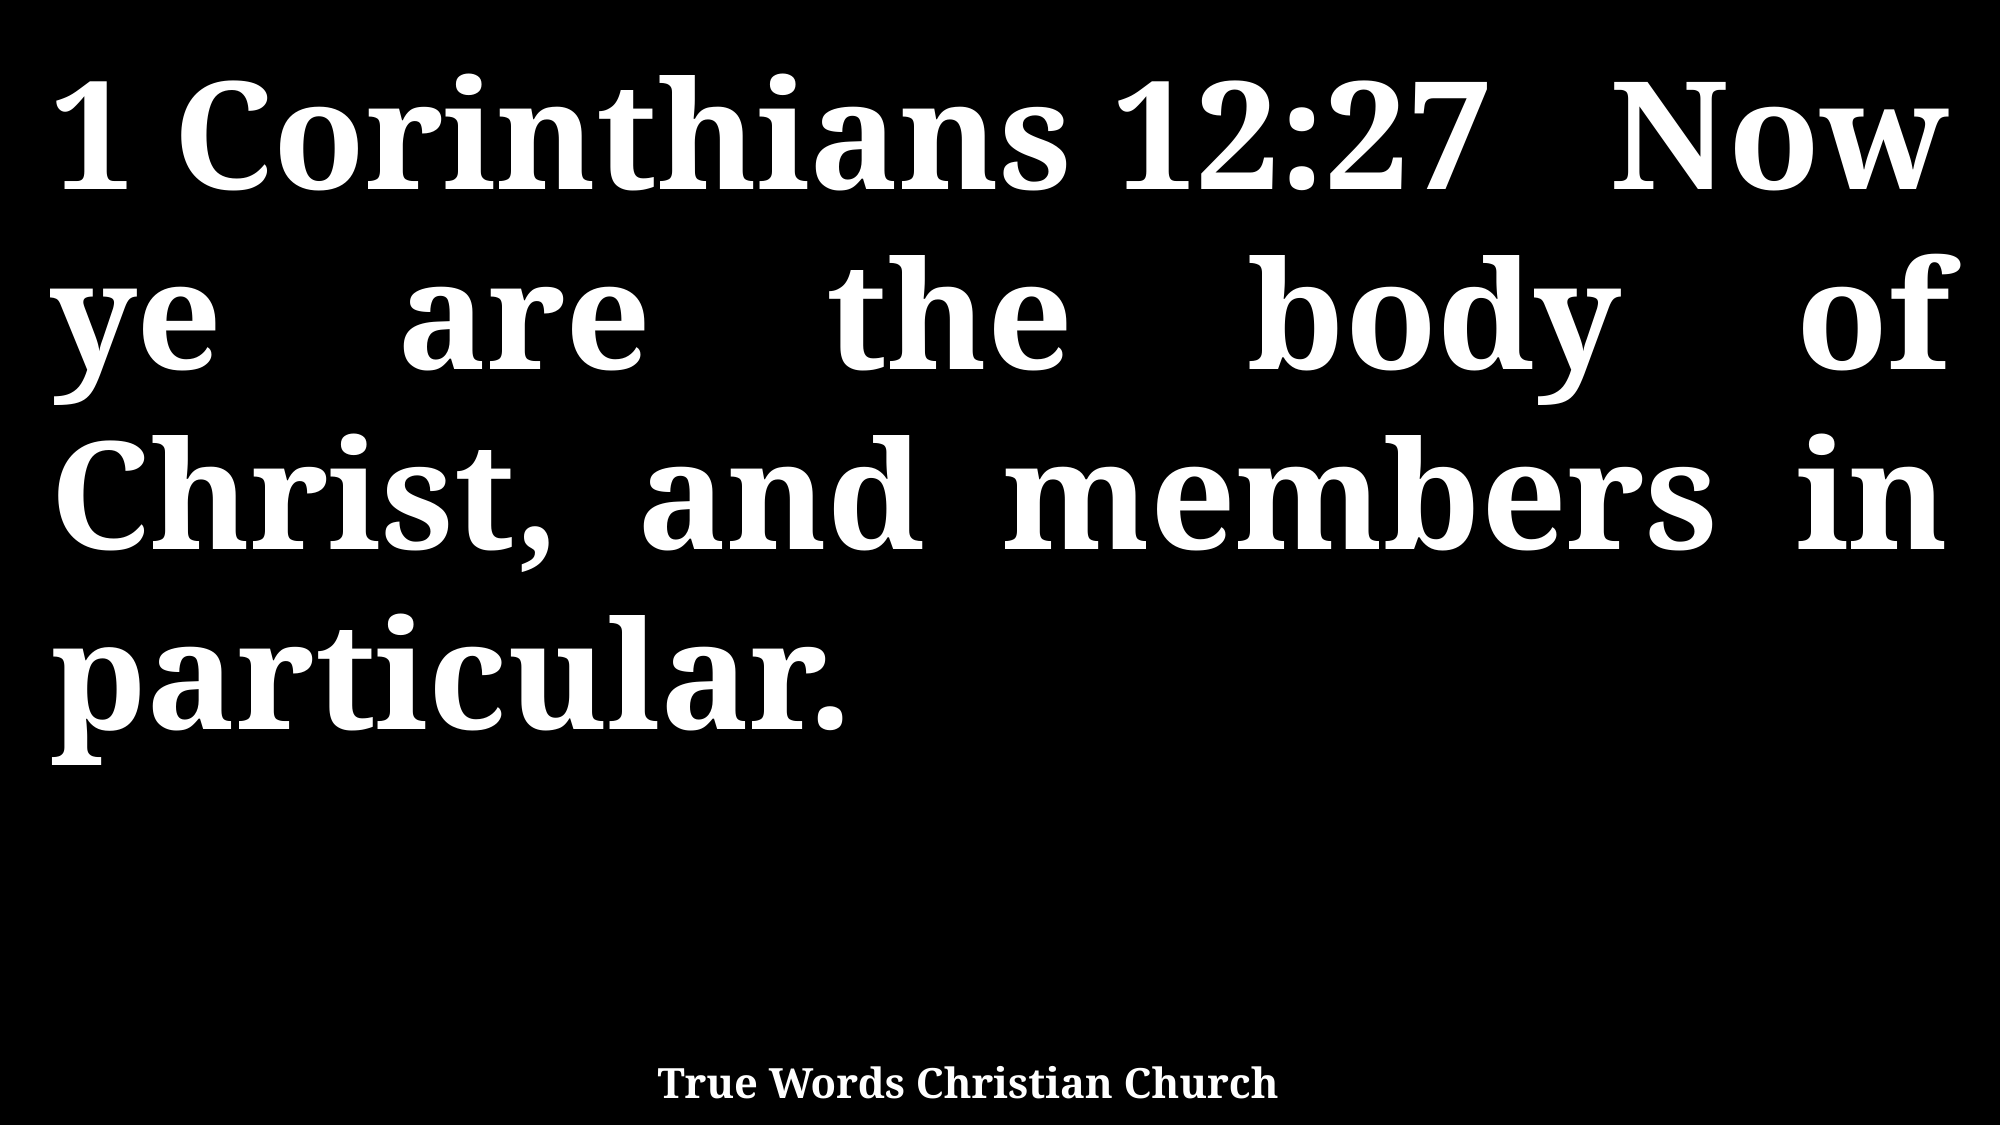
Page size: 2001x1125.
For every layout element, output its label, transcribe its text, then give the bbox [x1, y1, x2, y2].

text_box 1 Corinthians 12:27 Now ye are the body of Christ, and members in particular. [35, 32, 1965, 767]
text_box True Words Christian Church [642, 1049, 1294, 1114]
